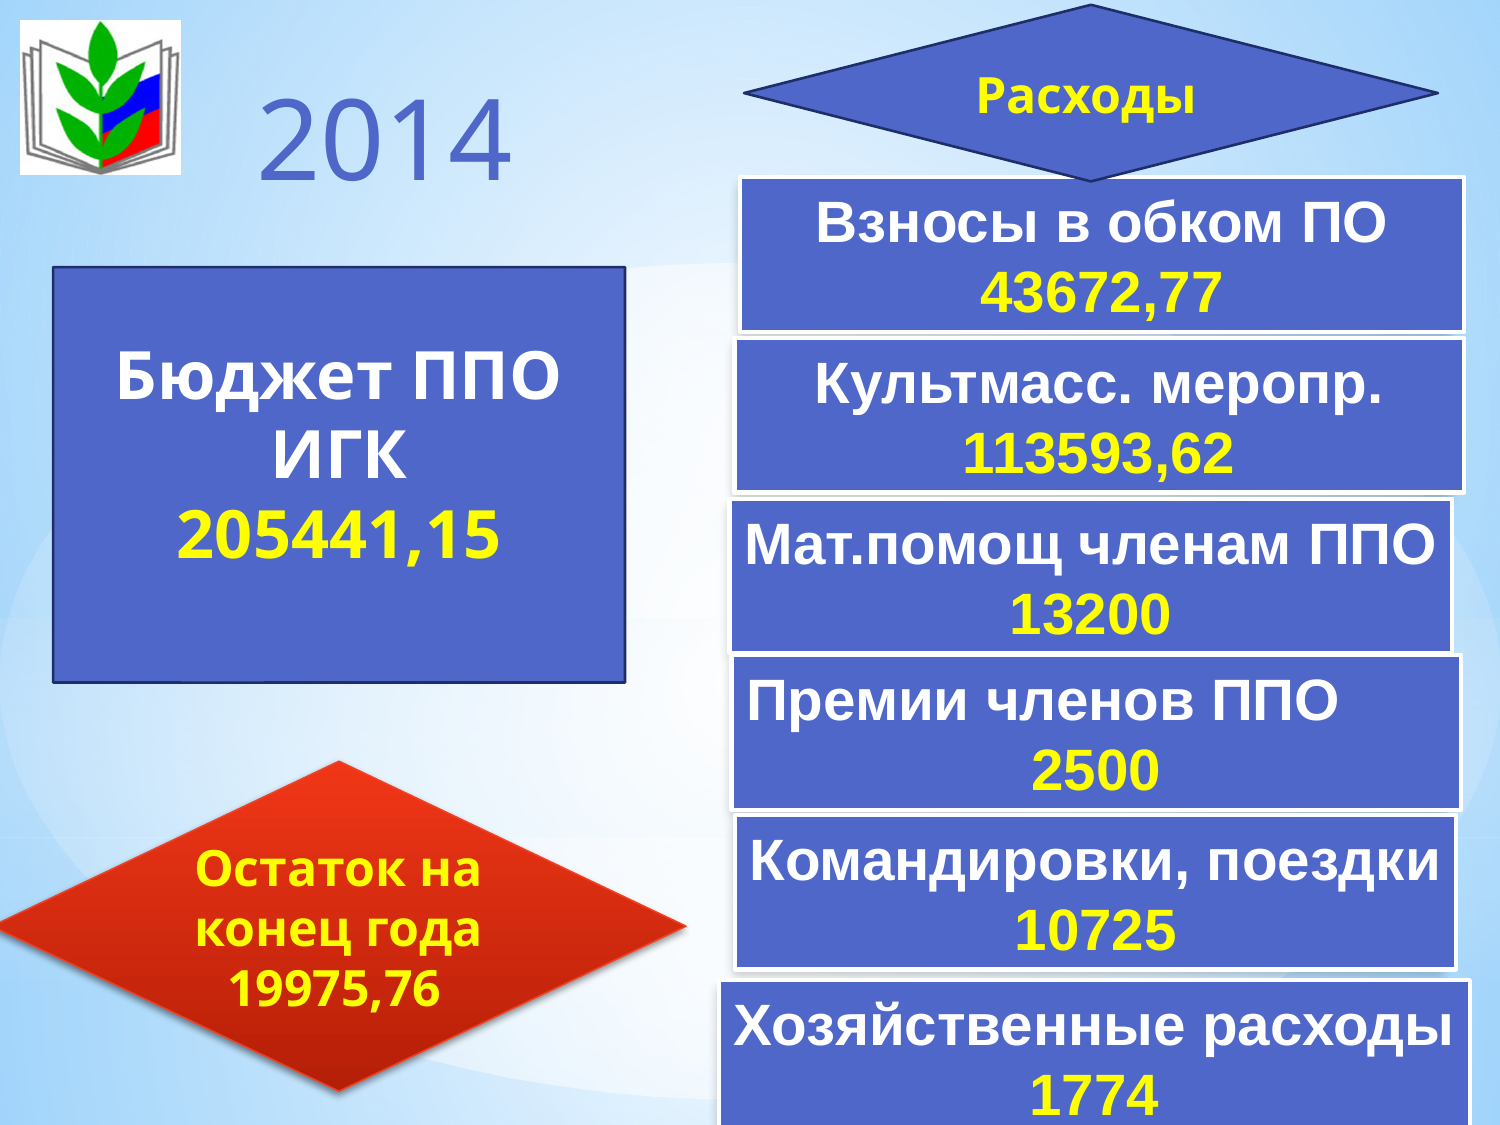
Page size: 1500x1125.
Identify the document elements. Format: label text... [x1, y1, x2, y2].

picture [20, 19, 181, 175]
text_box Мат.помощ членам ППО 13200 [727, 497, 1454, 655]
text_box Взносы в обком ПО 43672,77 [738, 175, 1466, 334]
text_box 2014 [148, 60, 621, 211]
text_box Бюджет ППО ИГК 205441,15 [51, 265, 627, 684]
text_box Культмасс. меропр. 113593,62 [732, 336, 1466, 495]
text_box Расходы [742, 3, 1440, 183]
text_box Премии членов ППО 2500 [729, 653, 1463, 812]
text_box Хозяйственные расходы 1774 [717, 978, 1472, 1125]
text_box Остаток на конец года 19975,76 [0, 760, 687, 1092]
text_box Командировки, поездки 10725 [733, 813, 1458, 972]
